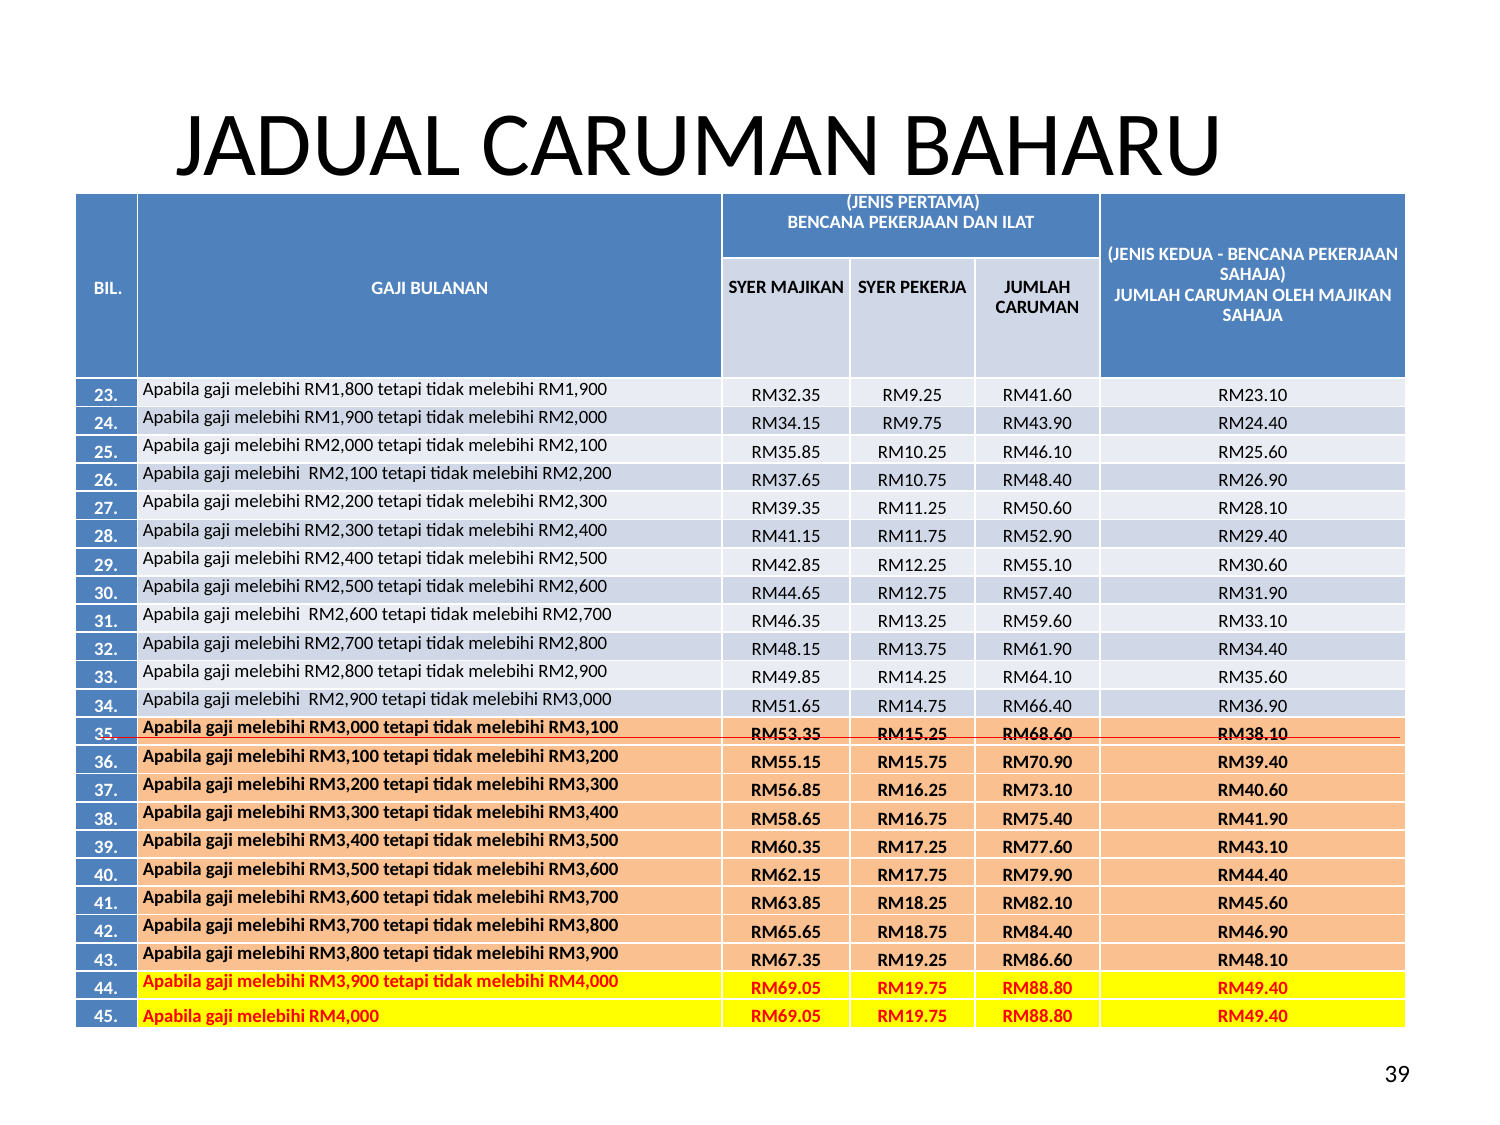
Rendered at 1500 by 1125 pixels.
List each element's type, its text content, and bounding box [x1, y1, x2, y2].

table_cell RM16.75 [851, 803, 974, 829]
table_cell RM44.65 [723, 577, 849, 603]
table_cell RM43.90 [976, 407, 1099, 434]
table_cell Apabila gaji melebihi RM3,000 tetapi tidak melebihi RM3,100 [138, 718, 721, 736]
table_cell RM41.90 [1101, 803, 1405, 829]
table_cell RM14.75 [851, 690, 974, 716]
table_cell SYER PEKERJA [851, 259, 974, 377]
table_cell RM12.75 [851, 577, 974, 603]
table_cell RM10.75 [851, 464, 974, 490]
table_cell RM15.25 [851, 718, 974, 736]
table_cell RM41.15 [723, 520, 849, 547]
table_cell RM38.10 [1101, 718, 1405, 744]
title JADUAL CARUMAN BAHARU [74, 44, 1326, 192]
table_cell Apabila gaji melebihi RM2,900 tetapi tidak melebihi RM3,000 [138, 690, 721, 716]
table_cell Apabila gaji melebihi RM2,300 tetapi tidak melebihi RM2,400 [138, 520, 721, 547]
table_cell RM39.40 [1101, 746, 1405, 773]
table_cell Apabila gaji melebihi RM2,000 tetapi tidak melebihi RM2,100 [138, 436, 721, 462]
table_cell RM52.90 [976, 520, 1099, 547]
table_cell RM73.10 [976, 774, 1099, 801]
table_cell Apabila gaji melebihi RM3,300 tetapi tidak melebihi RM3,400 [138, 803, 721, 829]
table_header (JENIS PERTAMA) BENCANA PEKERJAAN DAN ILAT [723, 194, 1099, 257]
table_cell 23. [76, 379, 137, 406]
table_cell Apabila gaji melebihi RM2,700 tetapi tidak melebihi RM2,800 [138, 633, 721, 660]
table_cell RM18.75 [851, 915, 974, 942]
table_cell RM33.10 [1101, 605, 1405, 631]
table_cell 33. [76, 661, 137, 688]
table_cell RM15.75 [851, 746, 974, 773]
slide_number 39 [1074, 1042, 1425, 1103]
table_cell RM57.40 [976, 577, 1099, 603]
table_cell Apabila gaji melebihi RM3,900 tetapi tidak melebihi RM4,000 [138, 972, 721, 998]
table_cell RM75.40 [976, 803, 1099, 829]
table_cell RM69.05 [723, 972, 849, 998]
table_cell RM34.40 [1101, 633, 1405, 660]
table_cell RM17.75 [851, 859, 974, 885]
table_cell Apabila gaji melebihi RM2,800 tetapi tidak melebihi RM2,900 [138, 661, 721, 688]
table_cell RM55.10 [976, 549, 1099, 575]
table_cell RM49.40 [1101, 1000, 1405, 1027]
table_cell RM19.75 [851, 972, 974, 998]
table_cell RM26.90 [1101, 464, 1405, 490]
table_cell RM77.60 [976, 831, 1099, 857]
table_cell 30. [76, 577, 137, 603]
table_cell RM69.05 [723, 1000, 849, 1027]
table_cell RM10.25 [851, 436, 974, 462]
table_cell RM41.60 [976, 379, 1099, 406]
table_cell 37. [76, 774, 137, 801]
table_cell RM37.65 [723, 464, 849, 490]
table_cell RM66.40 [976, 690, 1099, 716]
table_cell RM16.25 [851, 774, 974, 801]
table_cell RM56.85 [723, 774, 849, 801]
table_cell 31. [76, 605, 137, 631]
table_cell RM35.85 [723, 436, 849, 462]
table_cell RM62.15 [723, 859, 849, 885]
table_cell Apabila gaji melebihi RM3,400 tetapi tidak melebihi RM3,500 [138, 831, 721, 857]
table_cell RM39.35 [723, 492, 849, 519]
table_cell RM82.10 [976, 887, 1099, 914]
table_cell RM9.75 [851, 407, 974, 434]
table_cell RM12.25 [851, 549, 974, 575]
table_cell RM48.40 [976, 464, 1099, 490]
table_cell RM43.10 [1101, 831, 1405, 857]
table_cell RM59.60 [976, 605, 1099, 631]
table_cell Apabila gaji melebihi RM2,400 tetapi tidak melebihi RM2,500 [138, 549, 721, 575]
table_cell Apabila gaji melebihi RM3,600 tetapi tidak melebihi RM3,700 [138, 887, 721, 914]
table_cell 44. [76, 972, 137, 998]
table_cell 26. [76, 464, 137, 490]
table_cell RM13.75 [851, 633, 974, 660]
table_cell Apabila gaji melebihi RM1,800 tetapi tidak melebihi RM1,900 [138, 379, 721, 406]
table_cell RM44.40 [1101, 859, 1405, 885]
table_cell SYER MAJIKAN [723, 259, 849, 377]
table_cell RM50.60 [976, 492, 1099, 519]
table_cell Apabila gaji melebihi RM4,000 [138, 1000, 721, 1027]
table_cell RM63.85 [723, 887, 849, 914]
table_header (JENIS KEDUA - BENCANA PEKERJAAN SAHAJA) JUMLAH CARUMAN OLEH MAJIKAN SAHAJA [1101, 194, 1405, 377]
table_cell RM60.35 [723, 831, 849, 857]
table_cell RM48.15 [723, 633, 849, 660]
table_cell RM13.25 [851, 605, 974, 631]
table_cell 38. [76, 803, 137, 829]
table_cell 40. [76, 859, 137, 885]
table_cell 45. [76, 1000, 137, 1027]
table_cell 42. [76, 915, 137, 942]
table_cell RM58.65 [723, 803, 849, 829]
table_cell RM25.60 [1101, 436, 1405, 462]
table_cell RM23.10 [1101, 379, 1405, 406]
table_cell RM32.35 [723, 379, 849, 406]
table_cell 43. [76, 944, 137, 970]
table_cell Apabila gaji melebihi RM2,500 tetapi tidak melebihi RM2,600 [138, 577, 721, 603]
table_cell 29. [76, 549, 137, 575]
table_cell RM49.40 [1101, 972, 1405, 998]
table_cell Apabila gaji melebihi RM3,700 tetapi tidak melebihi RM3,800 [138, 915, 721, 942]
table_cell RM86.60 [976, 944, 1099, 970]
table_cell RM65.65 [723, 915, 849, 942]
table_cell RM9.25 [851, 379, 974, 406]
table_cell 39. [76, 831, 137, 857]
table_cell Apabila gaji melebihi RM3,500 tetapi tidak melebihi RM3,600 [138, 859, 721, 885]
table_cell 32. [76, 633, 137, 660]
table_cell RM84.40 [976, 915, 1099, 942]
table_cell Apabila gaji melebihi RM2,600 tetapi tidak melebihi RM2,700 [138, 605, 721, 631]
table_cell RM48.10 [1101, 944, 1405, 970]
table_cell RM70.90 [976, 746, 1099, 773]
table_cell RM35.60 [1101, 661, 1405, 688]
table_cell RM88.80 [976, 972, 1099, 998]
table_cell RM24.40 [1101, 407, 1405, 434]
table_cell JUMLAH CARUMAN [976, 259, 1099, 377]
table_cell 36. [76, 746, 137, 773]
table_cell Apabila gaji melebihi RM3,100 tetapi tidak melebihi RM3,200 [138, 746, 721, 773]
table_cell RM45.60 [1101, 887, 1405, 914]
table_cell RM88.80 [976, 1000, 1099, 1027]
table_cell 24. [76, 407, 137, 434]
table_cell Apabila gaji melebihi RM3,800 tetapi tidak melebihi RM3,900 [138, 944, 721, 970]
table_cell 27. [76, 492, 137, 519]
table_cell RM51.65 [723, 690, 849, 716]
table_cell RM34.15 [723, 407, 849, 434]
table_cell Apabila gaji melebihi RM3,200 tetapi tidak melebihi RM3,300 [138, 774, 721, 801]
table_cell 41. [76, 887, 137, 914]
table_cell RM53.35 [723, 718, 849, 736]
table_cell RM68.60 [976, 718, 1099, 736]
table_cell RM49.85 [723, 661, 849, 688]
table_cell RM11.25 [851, 492, 974, 519]
table_cell RM17.25 [851, 831, 974, 857]
table_cell RM31.90 [1101, 577, 1405, 603]
table_cell 28. [76, 520, 137, 547]
table_cell RM14.25 [851, 661, 974, 688]
table_cell RM61.90 [976, 633, 1099, 660]
table_cell RM46.10 [976, 436, 1099, 462]
table_cell RM40.60 [1101, 774, 1405, 801]
table_cell RM29.40 [1101, 520, 1405, 547]
table_cell Apabila gaji melebihi RM2,200 tetapi tidak melebihi RM2,300 [138, 492, 721, 519]
table_cell RM46.35 [723, 605, 849, 631]
table_cell 25. [76, 436, 137, 462]
table_cell RM64.10 [976, 661, 1099, 688]
table_cell RM42.85 [723, 549, 849, 575]
table_header GAJI BULANAN [138, 194, 721, 377]
table_cell RM28.10 [1101, 492, 1405, 519]
table_cell RM19.25 [851, 944, 974, 970]
table_cell Apabila gaji melebihi RM1,900 tetapi tidak melebihi RM2,000 [138, 407, 721, 434]
table_cell 35. [76, 718, 137, 744]
table_cell RM19.75 [851, 1000, 974, 1027]
table_cell 34. [76, 690, 137, 716]
table_cell RM67.35 [723, 944, 849, 970]
table_cell RM36.90 [1101, 690, 1405, 716]
table_cell RM46.90 [1101, 915, 1405, 942]
table_cell Apabila gaji melebihi RM2,100 tetapi tidak melebihi RM2,200 [138, 464, 721, 490]
table_cell RM79.90 [976, 859, 1099, 885]
table_cell RM30.60 [1101, 549, 1405, 575]
table_cell RM18.25 [851, 887, 974, 914]
table_header BIL. [76, 194, 137, 377]
table_cell RM55.15 [723, 746, 849, 773]
table_cell RM11.75 [851, 520, 974, 547]
